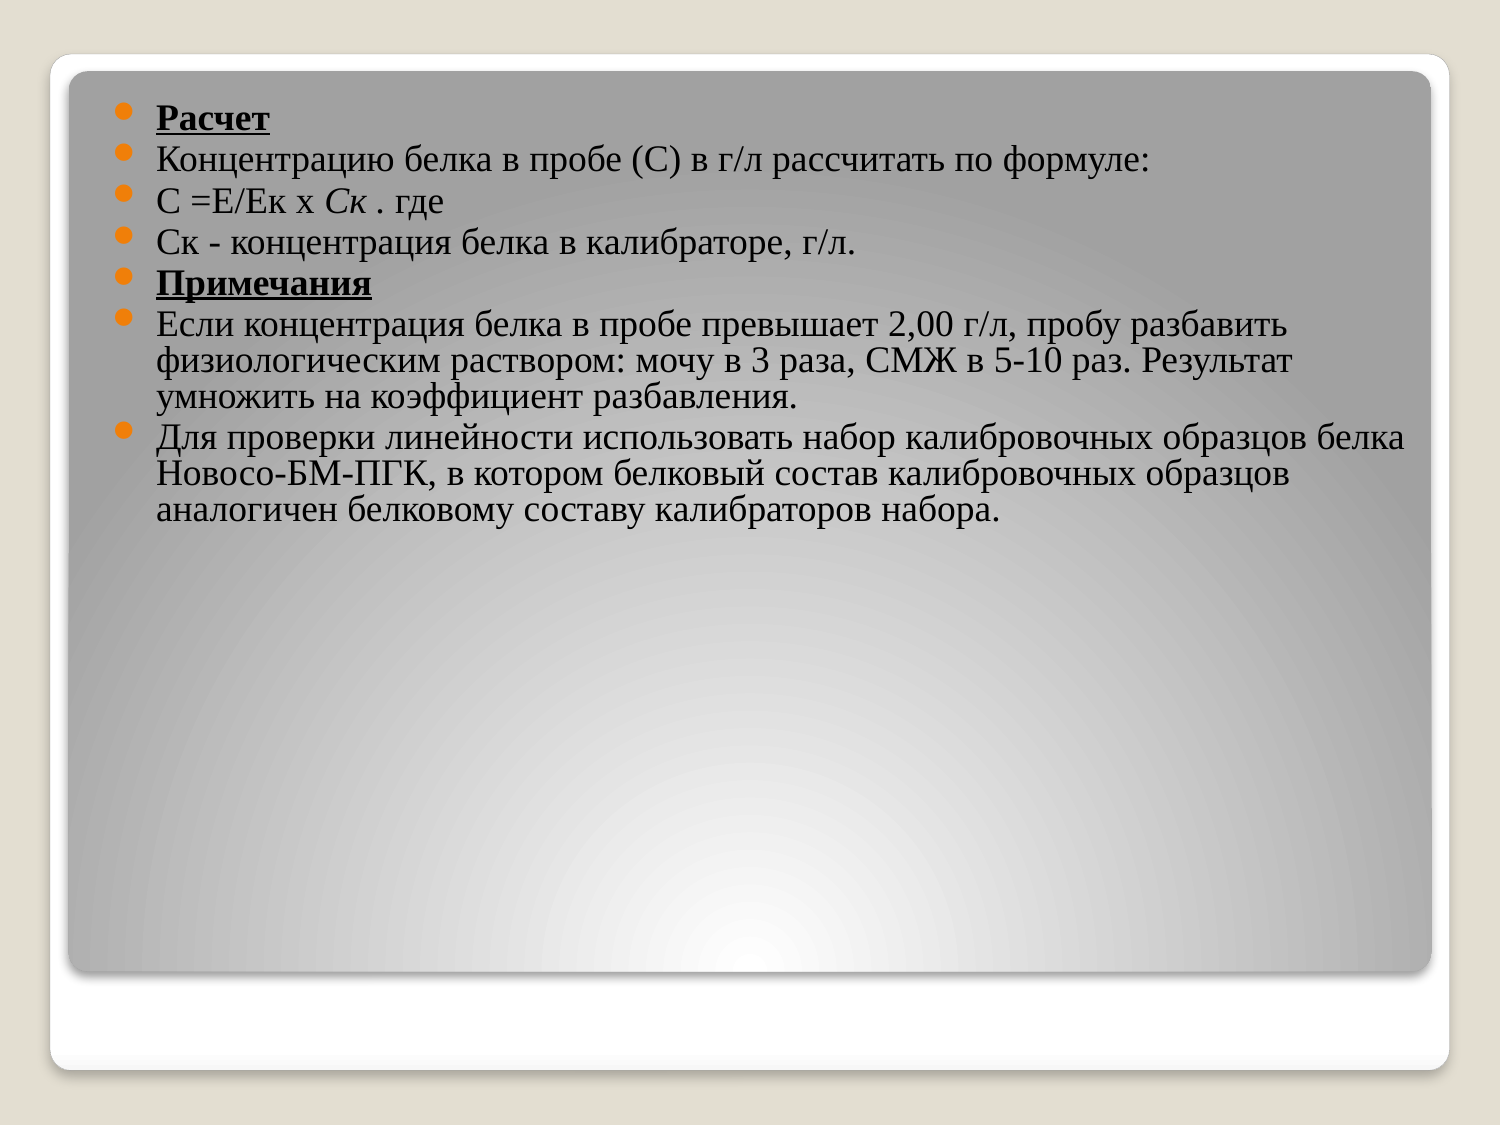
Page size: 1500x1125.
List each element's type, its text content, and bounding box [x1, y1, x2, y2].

list Расчет Концентрацию белка в пробе (С) в г/л рассчитать по формуле: С =Е/Ек х Ск . где Ск - концентрация белка в калибраторе, г/л. Примечания Если концентрация белка в пробе превышает 2,00 г/л, пробу разбавить физиологическим раствором: мочу в 3 раза, СМЖ в 5-10 раз. Результат умножить на коэффициент разбавления. Для проверки линейности использовать набор калибровочных образцов белка Новосо-БМ-ПГК, в котором белковый состав калибровочных образцов аналогичен белковому составу калибраторов набора. [82, 86, 1425, 774]
